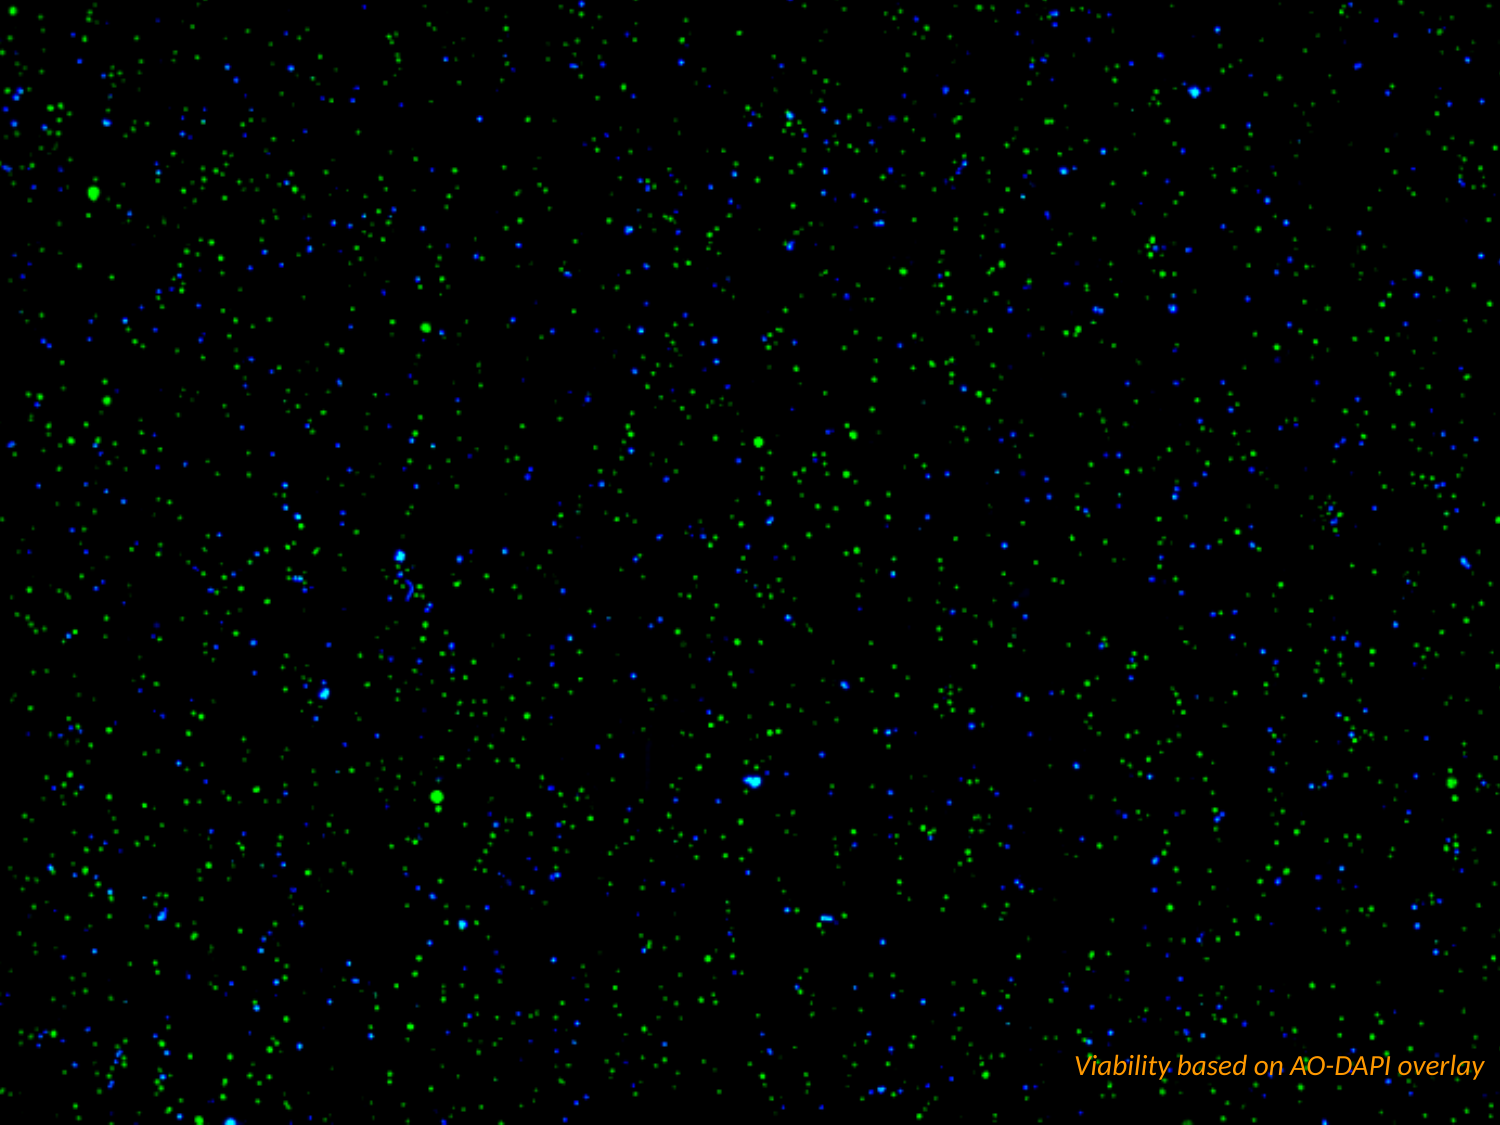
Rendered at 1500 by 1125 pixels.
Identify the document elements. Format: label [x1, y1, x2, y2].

list [0, 0, 1500, 1125]
